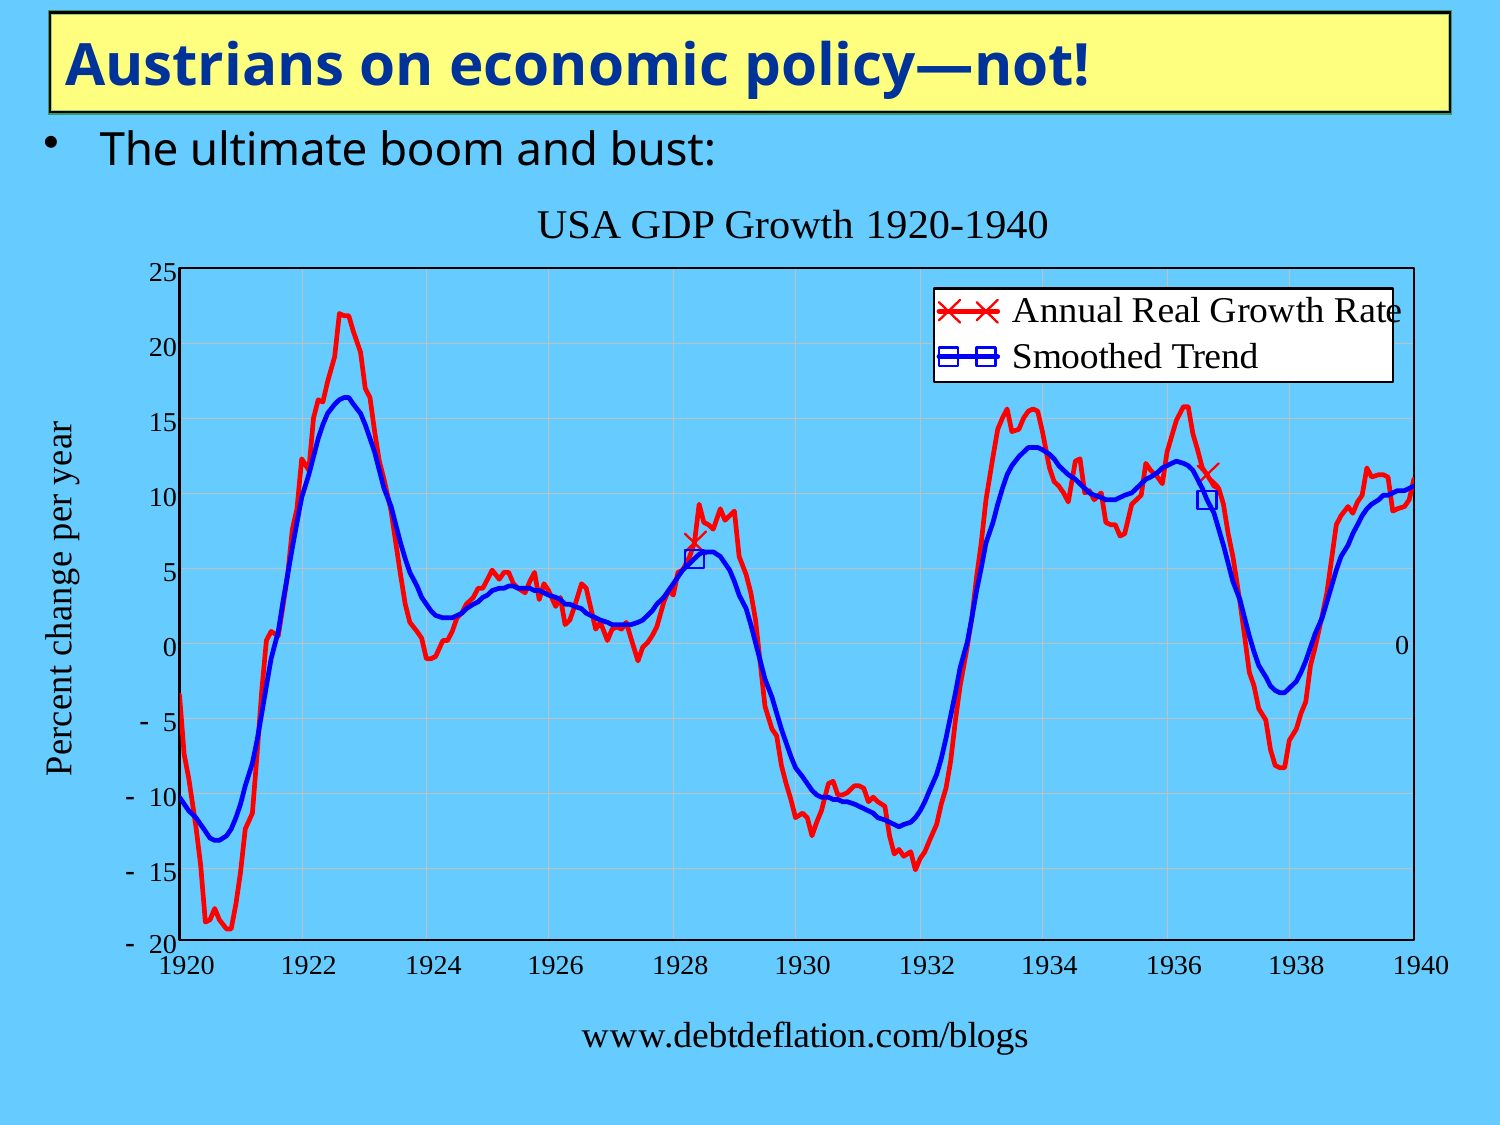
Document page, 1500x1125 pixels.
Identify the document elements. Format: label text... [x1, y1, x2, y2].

list The ultimate boom and bust: [37, 112, 1475, 174]
title Austrians on economic policy—not! [49, 11, 1451, 112]
picture [12, 174, 1476, 1073]
